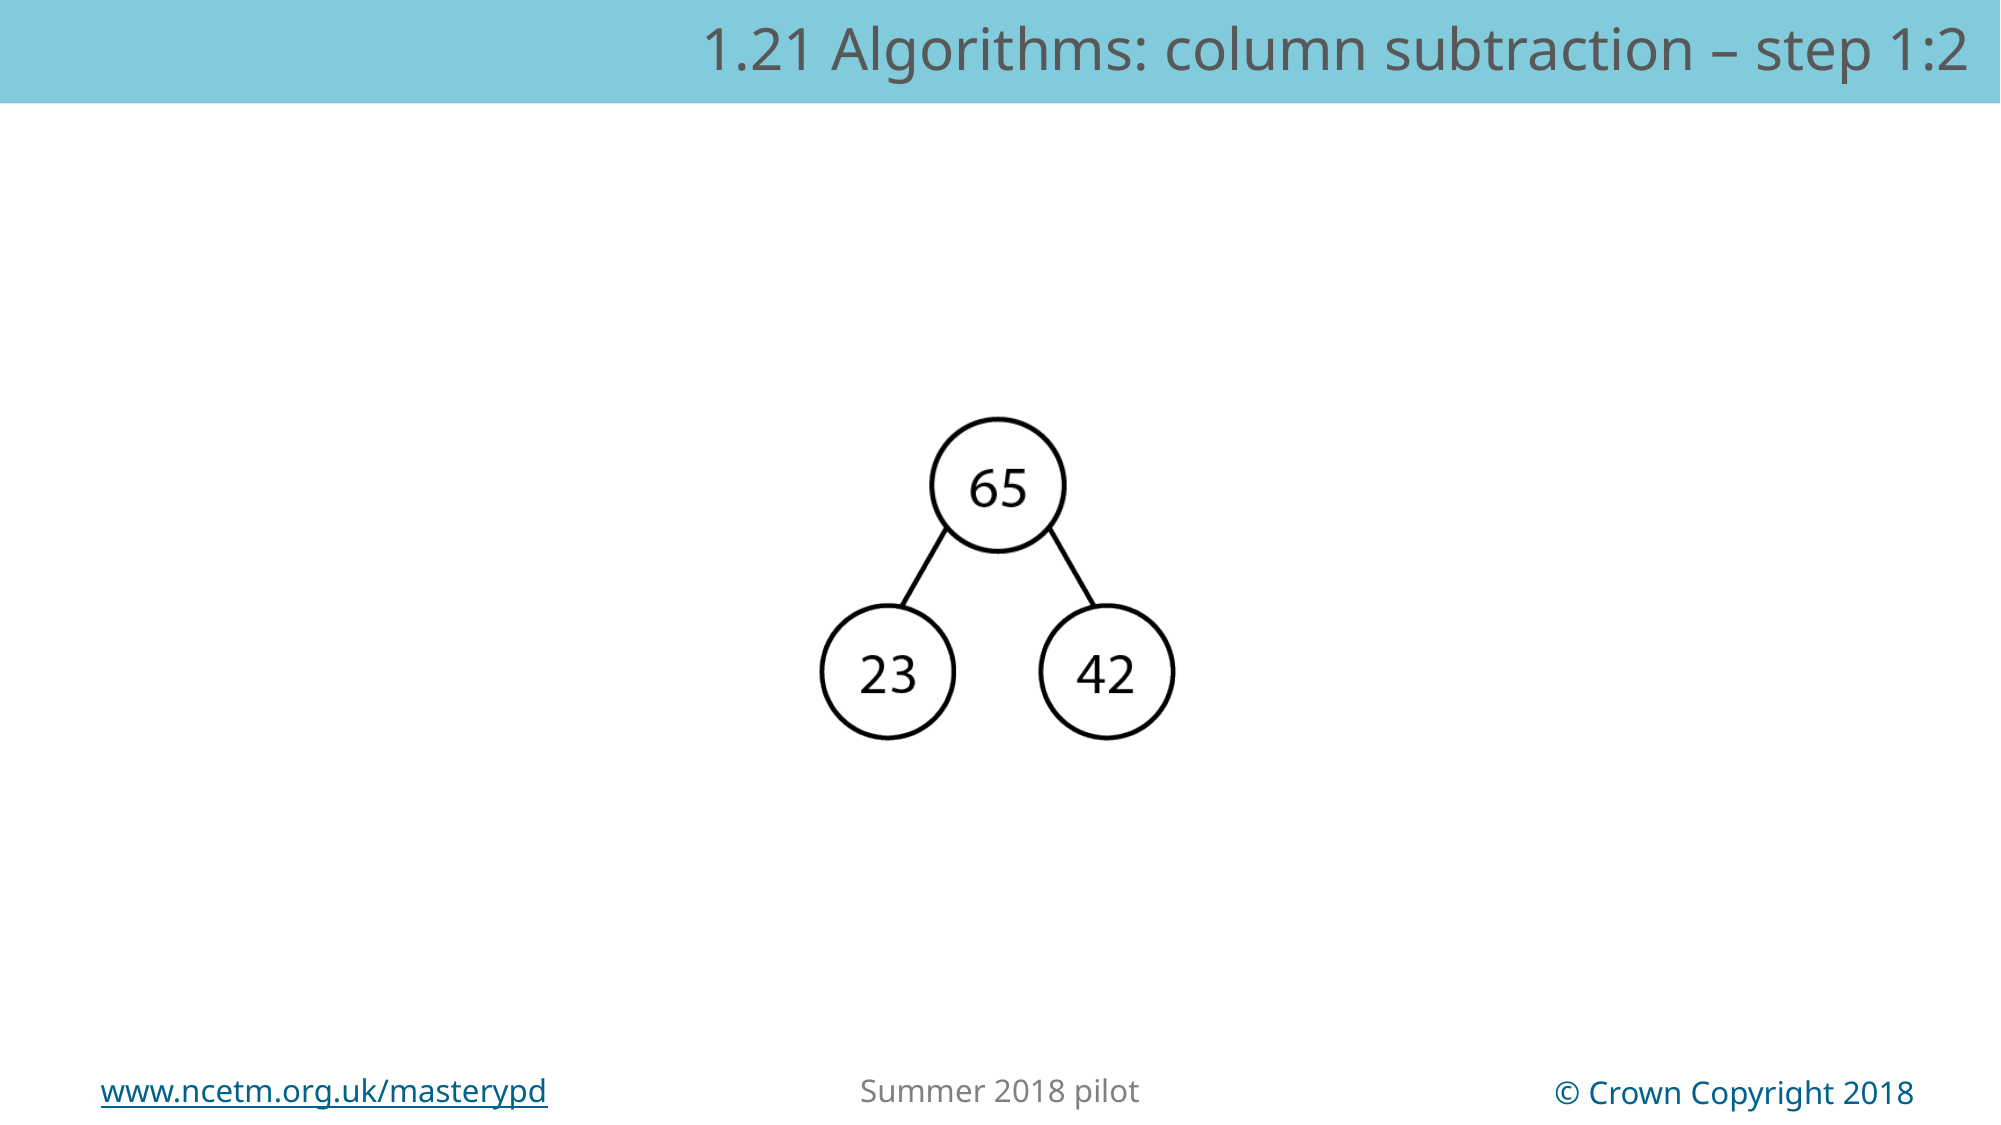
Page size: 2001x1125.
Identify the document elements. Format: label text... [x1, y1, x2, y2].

list 1.21 Algorithms: column subtraction – step 1:2 [0, 0, 2000, 104]
picture [794, 397, 1185, 769]
